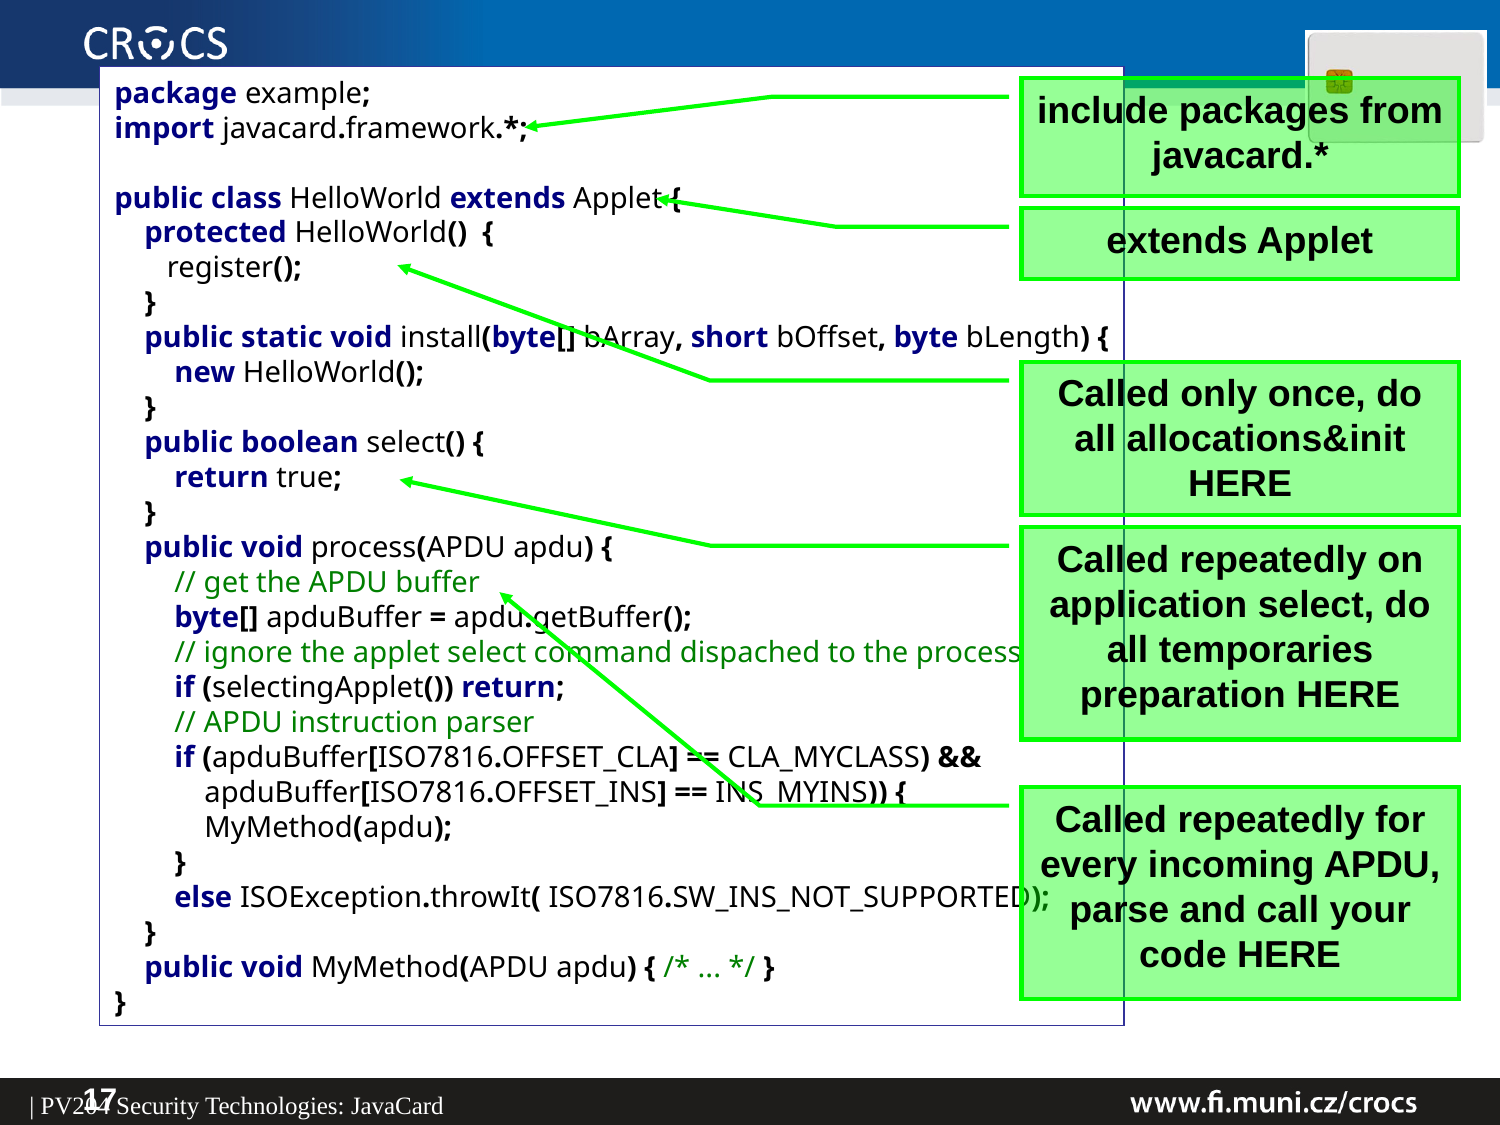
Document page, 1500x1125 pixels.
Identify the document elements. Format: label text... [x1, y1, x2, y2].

text_box extends Applet [1021, 208, 1459, 279]
picture [0, 0, 1500, 1125]
footer | PV204 Security Technologies: JavaCard [29, 1065, 1199, 1125]
text_box include packages from javacard.* [524, 96, 1010, 133]
text_box Called repeatedly for every incoming APDU, parse and call your code HERE [1021, 786, 1459, 1000]
text_box Called repeatedly on application select, do all temporaries preparation HERE [1021, 527, 1459, 740]
text_box extends Applet [655, 194, 1010, 227]
text_box Called only once, do all allocations&init HERE [397, 263, 1010, 381]
text_box Called only once, do all allocations&init HERE [1021, 361, 1459, 516]
text_box Called repeatedly for every incoming APDU, parse and call your code HERE [499, 592, 1010, 806]
text_box Called repeatedly on application select, do all temporaries preparation HERE [399, 476, 1010, 546]
slide_number 17 [82, 1078, 148, 1125]
text_box package example; import javacard.framework.*; public class HelloWorld extends Applet { protected HelloWorld() { register(); } public static void install(byte[] bArray, short bOffset, byte bLength) { new HelloWorld(); } public boolean select() { return true; } public void process(APDU apdu) { // get the APDU buffer byte[] apduBuffer = apdu.getBuffer(); // ignore the applet select command dispached to the process if (selectingApplet()) return; // APDU instruction parser if (apduBuffer[ISO7816.OFFSET_CLA] == CLA_MYCLASS) && apduBuffer[ISO7816.OFFSET_INS] == INS_MYINS)) { MyMethod(apdu); } else ISOException.throwIt( ISO7816.SW_INS_NOT_SUPPORTED); } public void MyMethod(APDU apdu) { /* ... */ } } [99, 66, 1125, 1026]
text_box include packages from javacard.* [1021, 78, 1459, 197]
